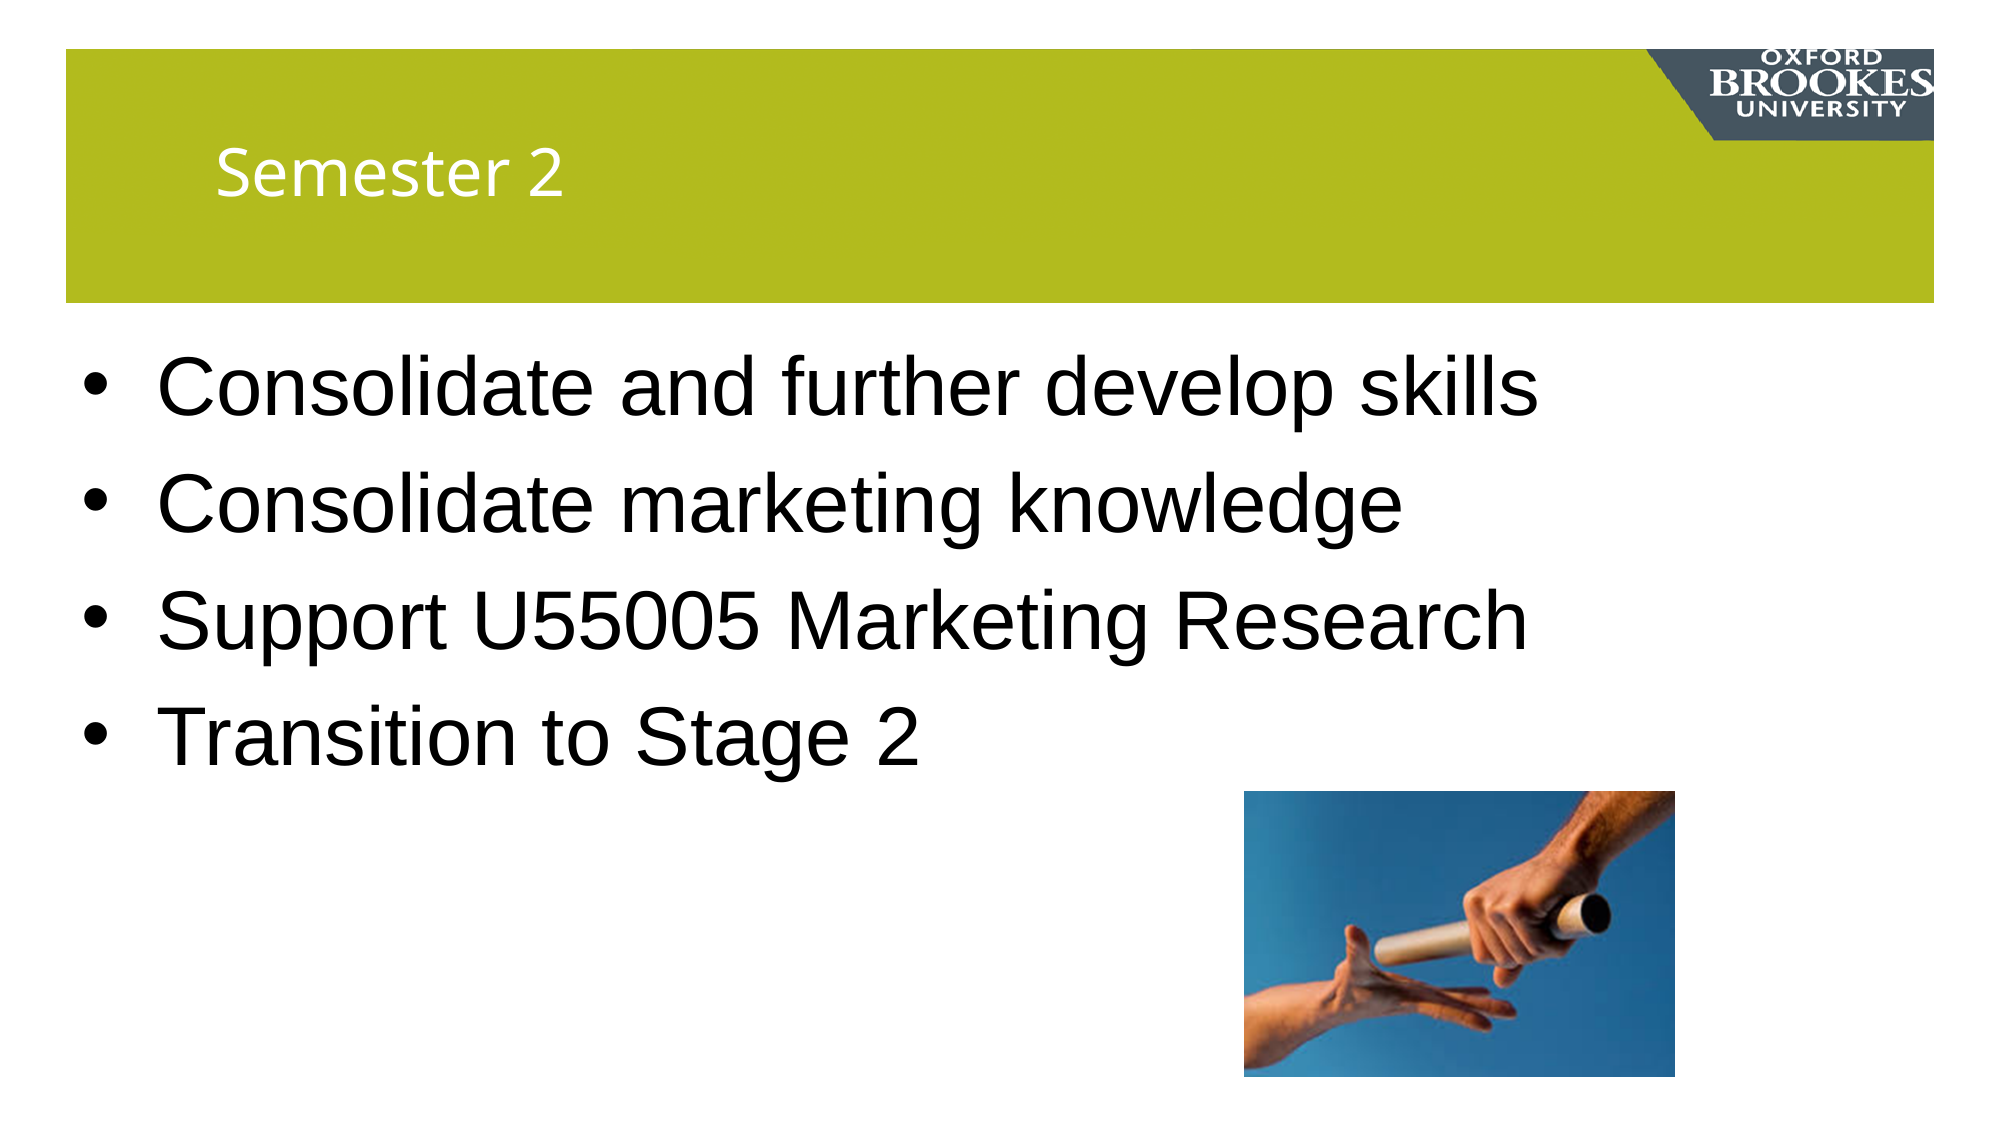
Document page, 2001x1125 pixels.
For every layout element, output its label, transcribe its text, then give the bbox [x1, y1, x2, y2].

title Semester 2 [199, 124, 1567, 238]
picture [66, 49, 1934, 303]
picture [1244, 791, 1675, 1078]
list Consolidate and further develop skills Consolidate marketing knowledge Support U55005 Marketing Research Transition to Stage 2 [66, 324, 1934, 1076]
